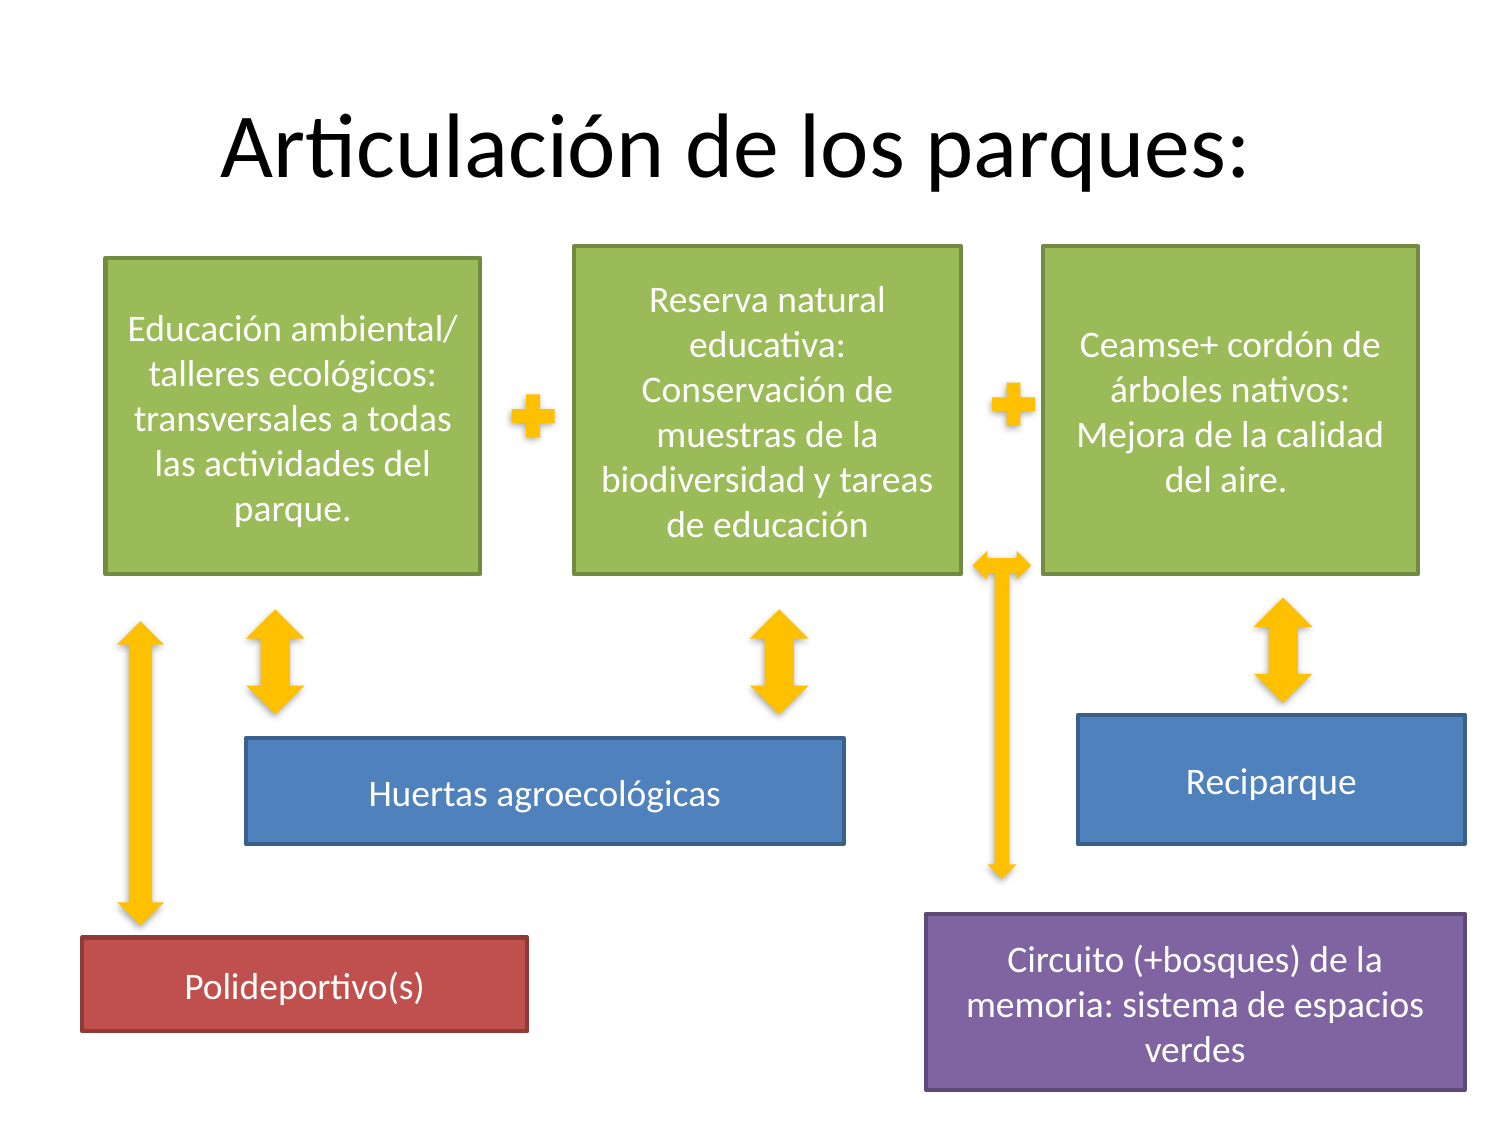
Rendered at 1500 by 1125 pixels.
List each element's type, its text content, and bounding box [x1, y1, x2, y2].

text_box [972, 550, 1032, 879]
text_box [1253, 597, 1313, 704]
text_box [246, 609, 305, 715]
text_box Reserva natural educativa: Conservación de muestras de la biodiversidad y tareas de educación [572, 244, 963, 576]
text_box [117, 621, 164, 926]
text_box Reciparque [1076, 713, 1467, 846]
text_box Polideportivo(s) [80, 935, 529, 1033]
text_box [749, 609, 809, 715]
text_box Ceamse+ cordón de árboles nativos: Mejora de la calidad del aire. [1041, 244, 1420, 576]
title Articulación de los parques: [46, 46, 1407, 235]
text_box Huertas agroecológicas [244, 736, 846, 846]
text_box [511, 394, 555, 438]
text_box [992, 382, 1036, 426]
text_box Educación ambiental/ talleres ecológicos: transversales a todas las actividades del parque. [103, 256, 482, 576]
text_box Circuito (+bosques) de la memoria: sistema de espacios verdes [924, 912, 1467, 1092]
